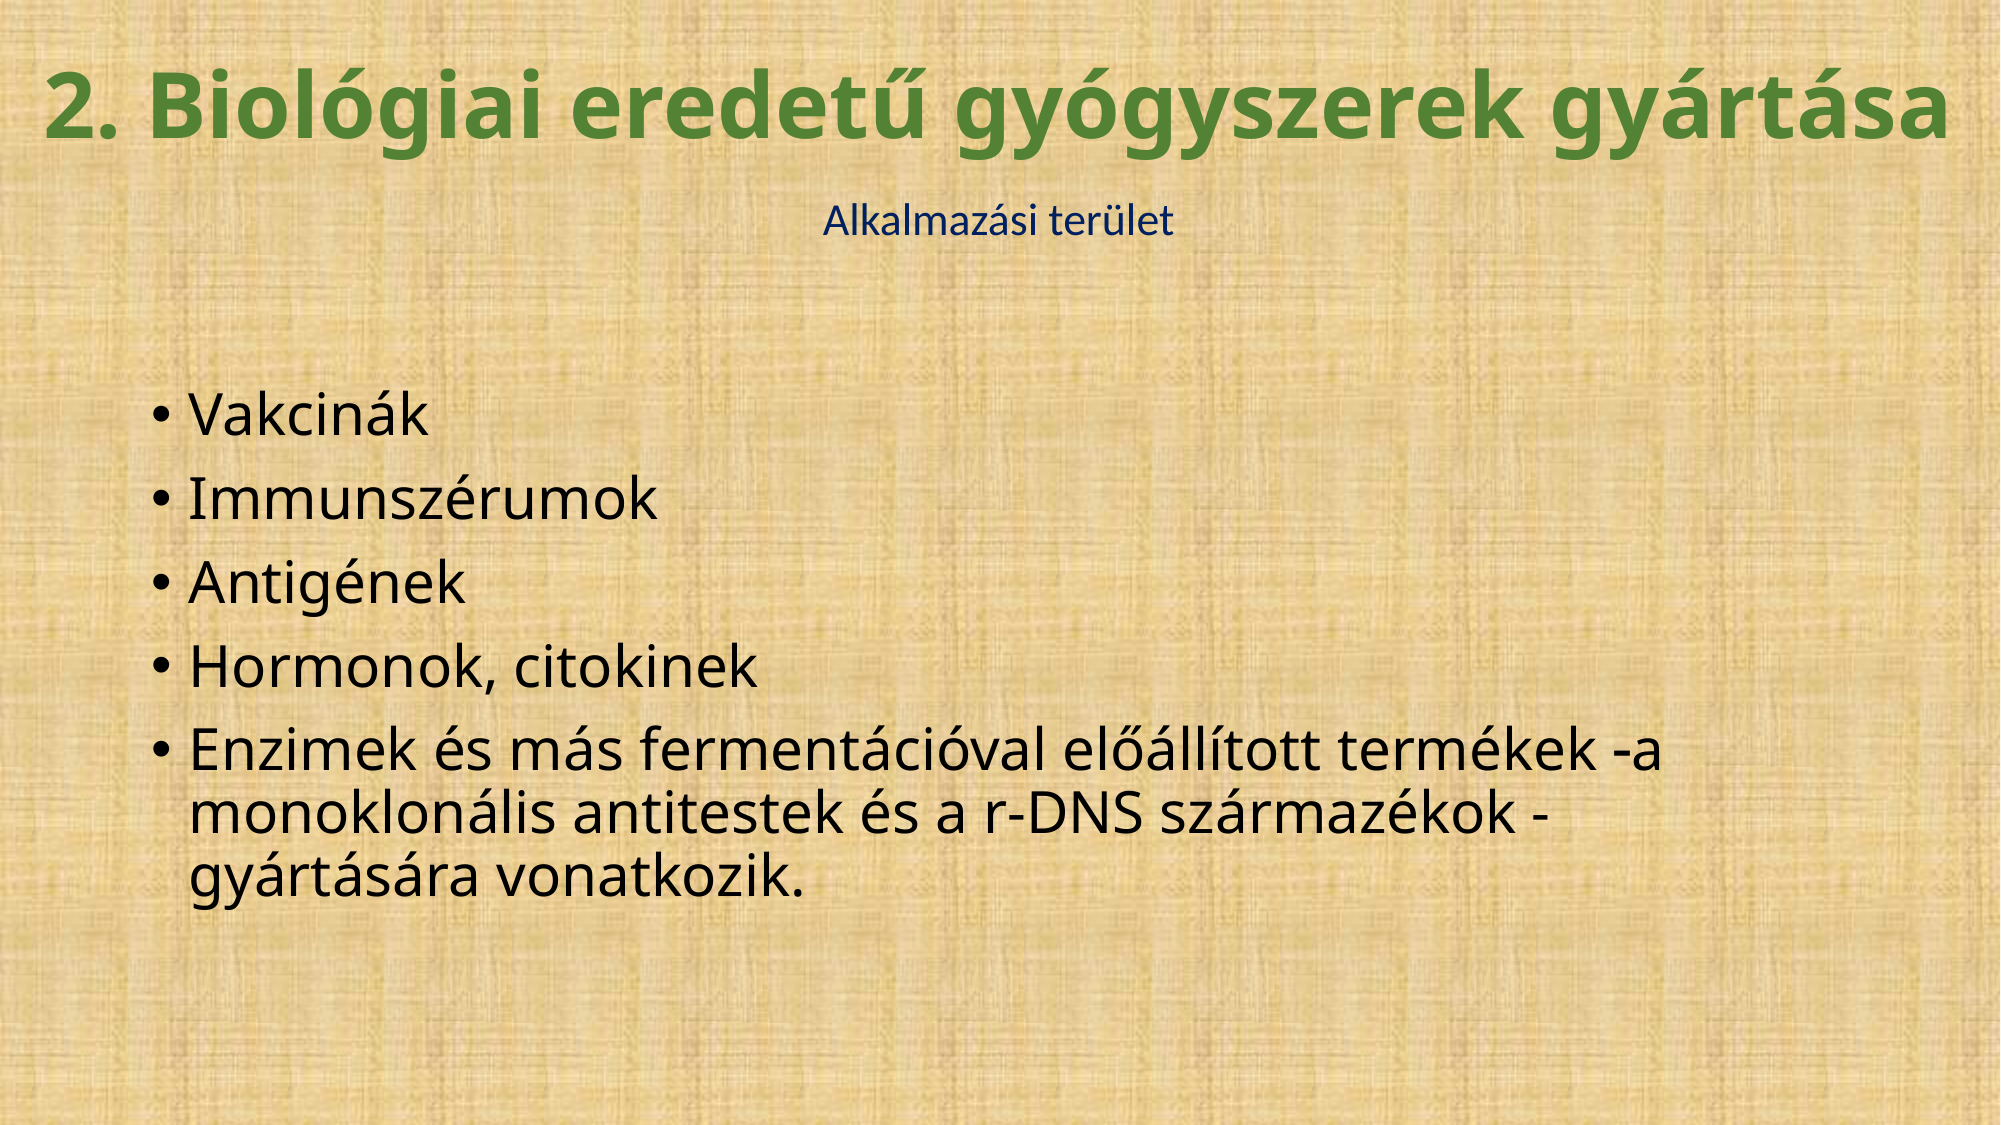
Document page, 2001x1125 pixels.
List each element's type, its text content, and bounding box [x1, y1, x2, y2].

text_box 2. Biológiai eredetű gyógyszerek gyártása [21, 0, 1977, 218]
picture [0, 0, 2001, 1125]
text_box Alkalmazási terület [713, 182, 1284, 252]
list Vakcinák Immunszérumok Antigének Hormonok, citokinek Enzimek és más fermentációval előállított termékek a monoklonális antitestek és a r-DNS származékok - gyártására vonatkozik. [136, 377, 1862, 972]
